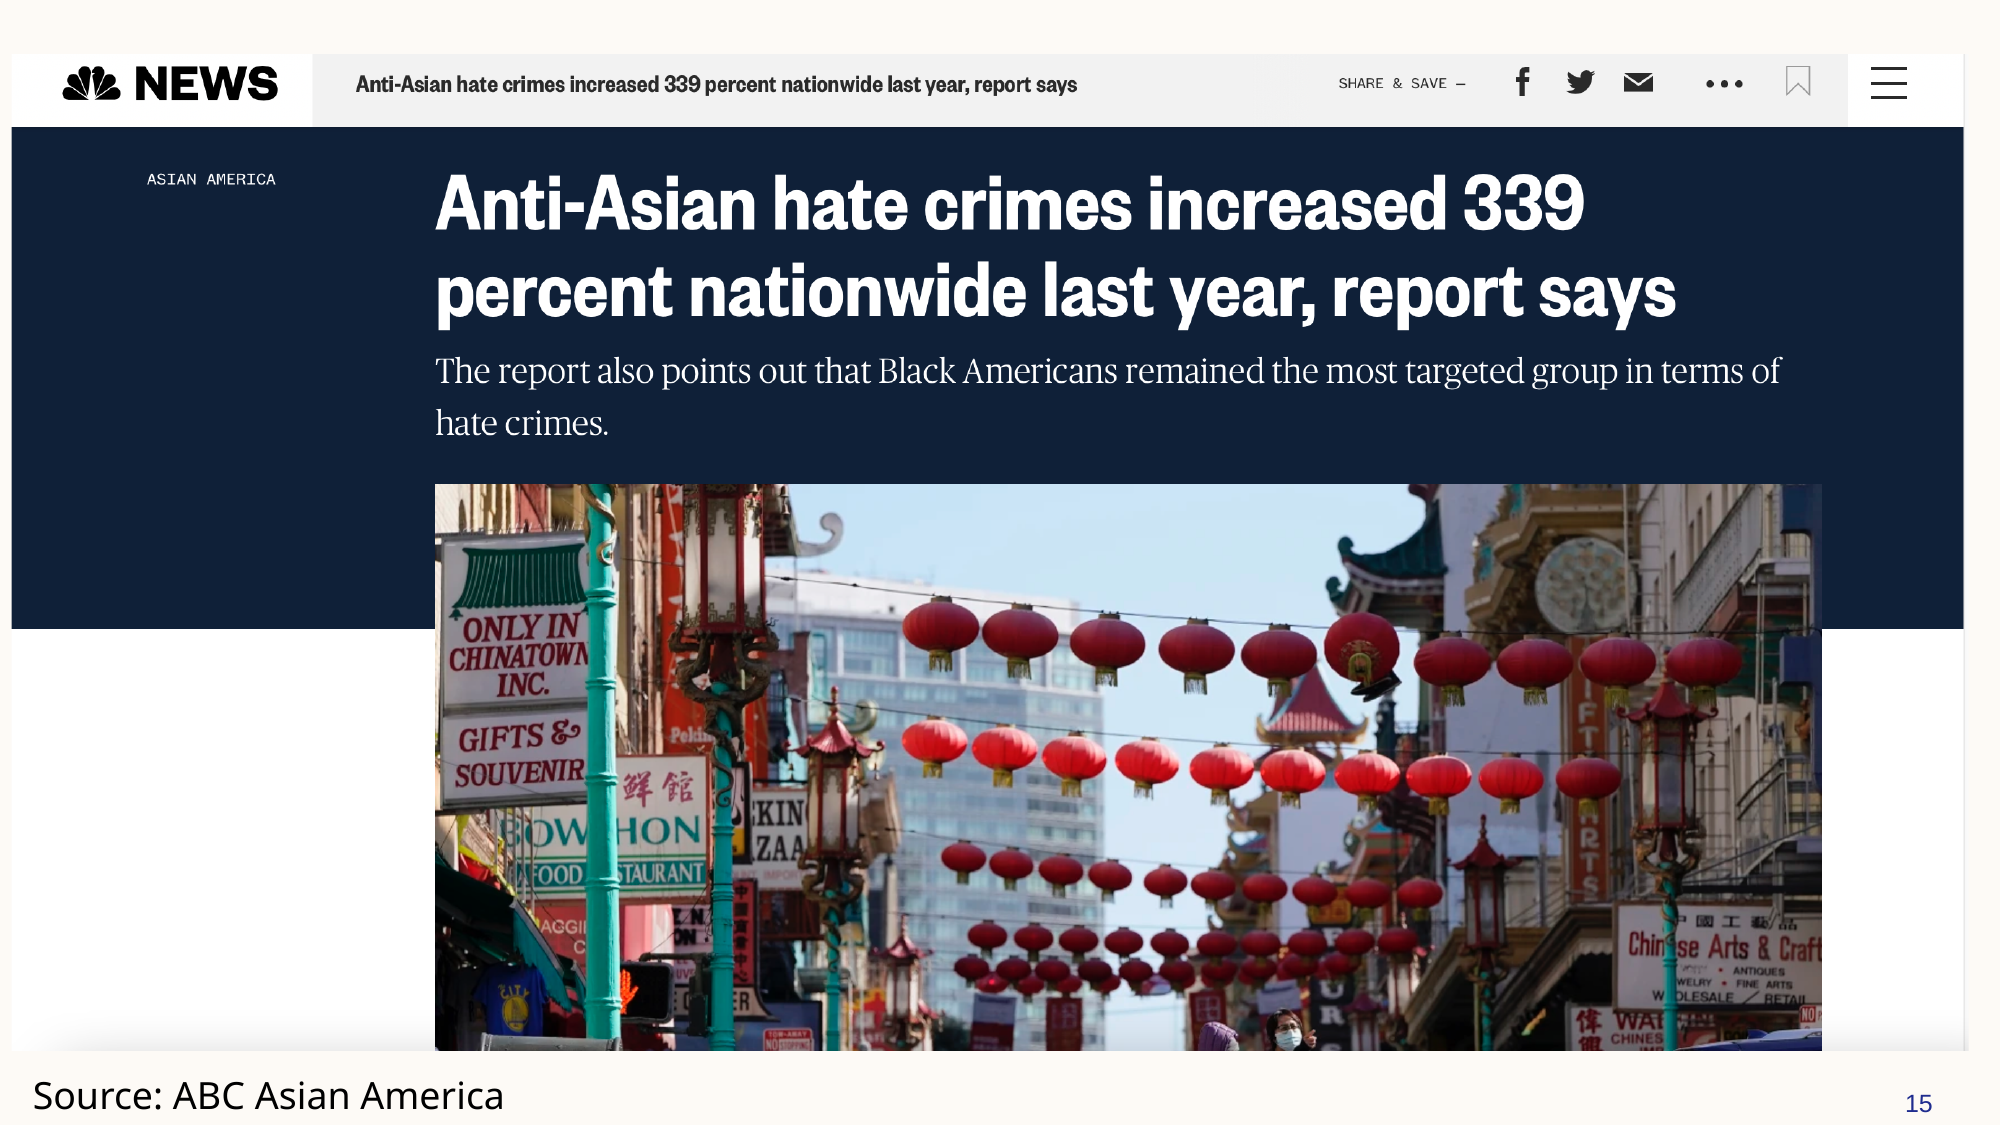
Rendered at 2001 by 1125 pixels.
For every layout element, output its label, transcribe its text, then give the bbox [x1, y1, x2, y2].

text_box Source: ABC Asian America [18, 1064, 521, 1125]
picture [11, 54, 1969, 1051]
slide_number 15 [1837, 1080, 2000, 1125]
